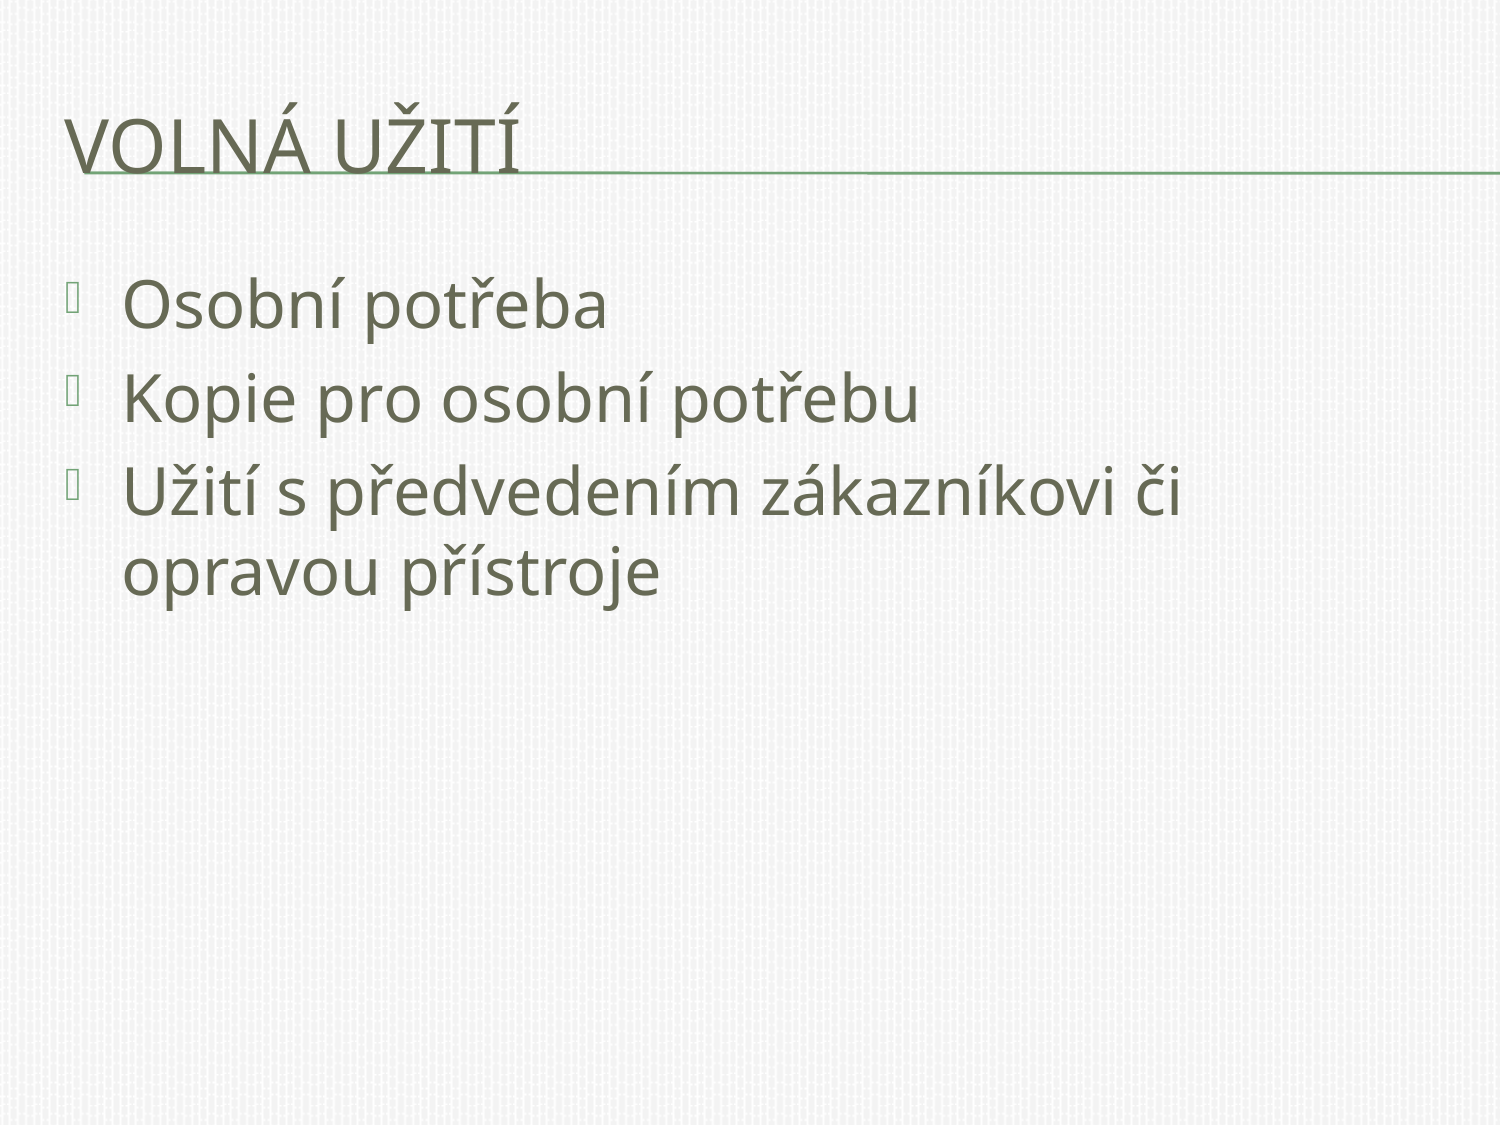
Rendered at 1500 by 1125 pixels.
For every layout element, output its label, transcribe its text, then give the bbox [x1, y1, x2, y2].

title Volná užití [50, 75, 1475, 213]
list Osobní potřeba Kopie pro osobní potřebu Užití s předvedením zákazníkovi či opravou přístroje [50, 254, 1475, 998]
